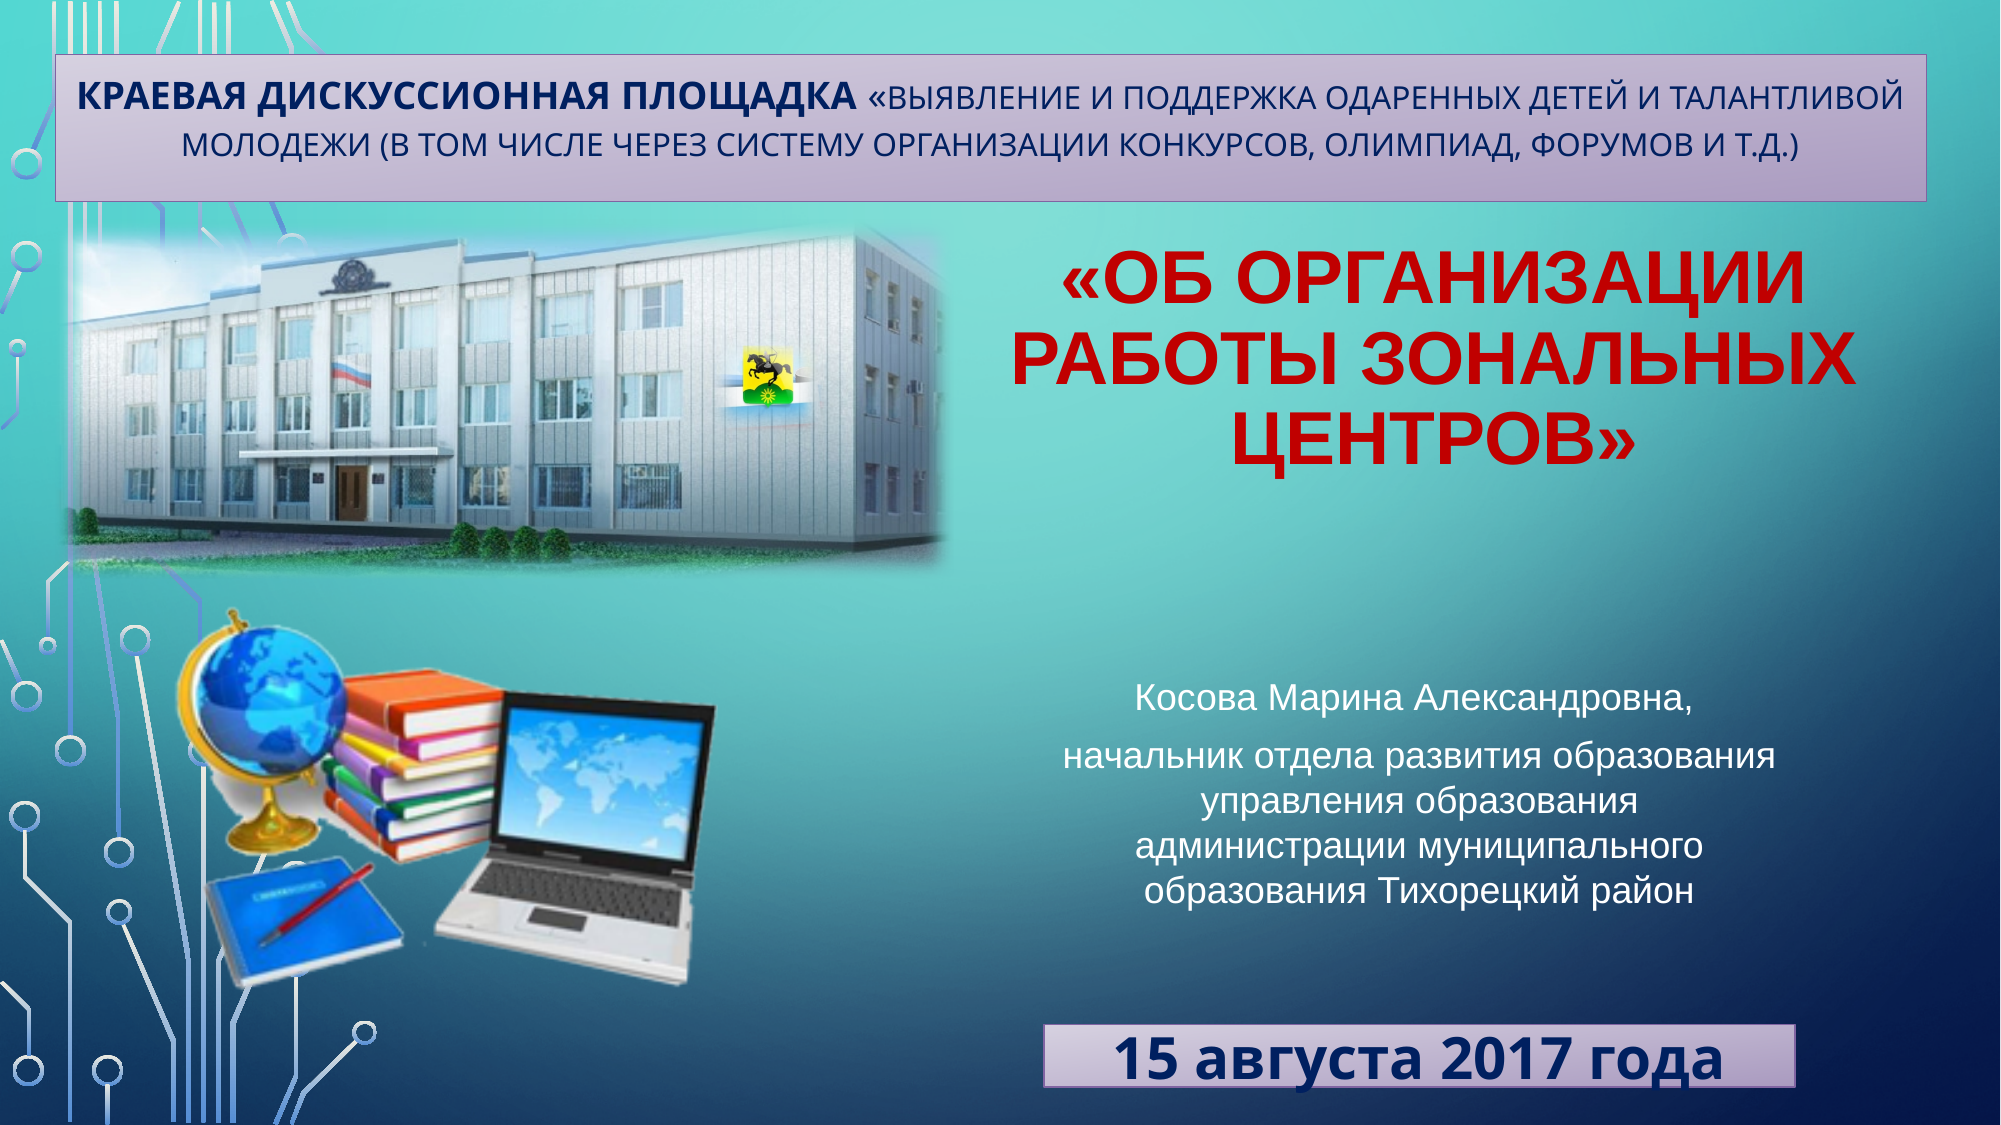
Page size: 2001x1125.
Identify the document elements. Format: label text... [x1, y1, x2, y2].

text_box 15 августа 2017 года [1043, 1024, 1796, 1088]
picture [141, 588, 768, 1025]
title «об организации работы зональных центров» [954, 219, 1943, 579]
subtitle Краевая дискуссионная площадка «Выявление и поддержка одаренных детей и талантливой молодежи (в том числе через систему организации конкурсов, олимпиад, форумов и т.д.) [55, 54, 1927, 202]
text_box Косова Марина Александровна, начальник отдела развития образования управления образования администрации муниципального образования Тихорецкий район [1044, 665, 1795, 939]
picture [55, 219, 954, 580]
